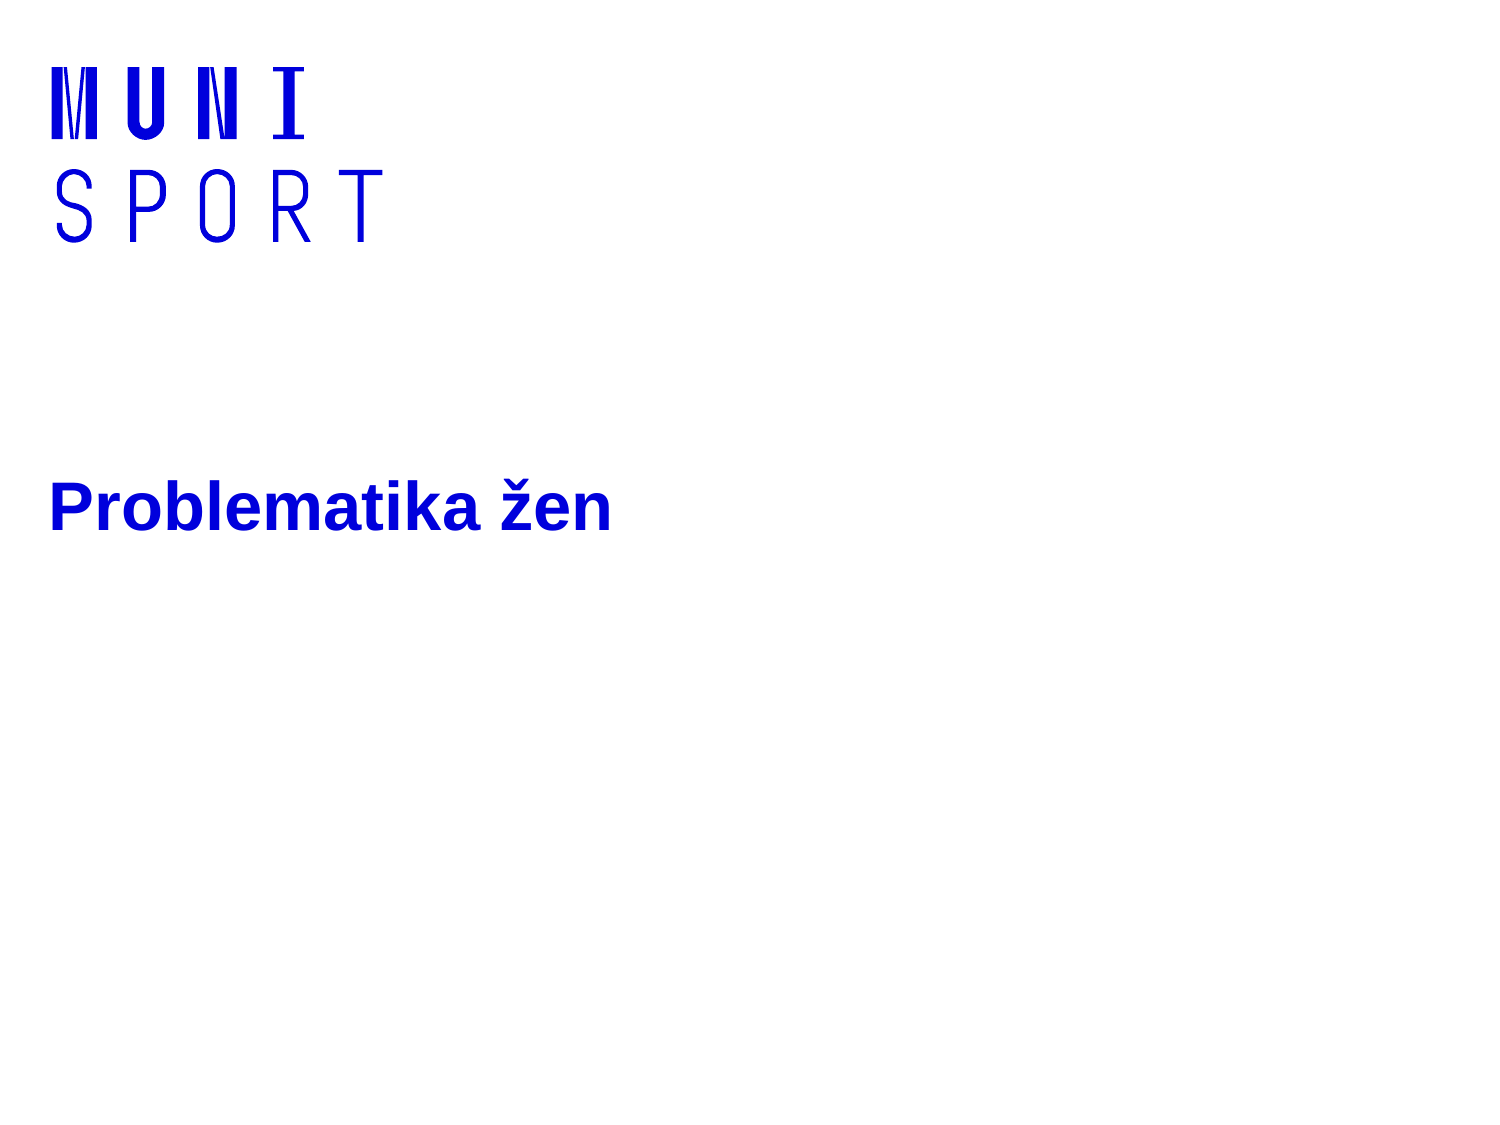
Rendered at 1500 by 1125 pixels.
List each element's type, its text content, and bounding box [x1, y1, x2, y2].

title Problematika žen [49, 475, 1447, 668]
